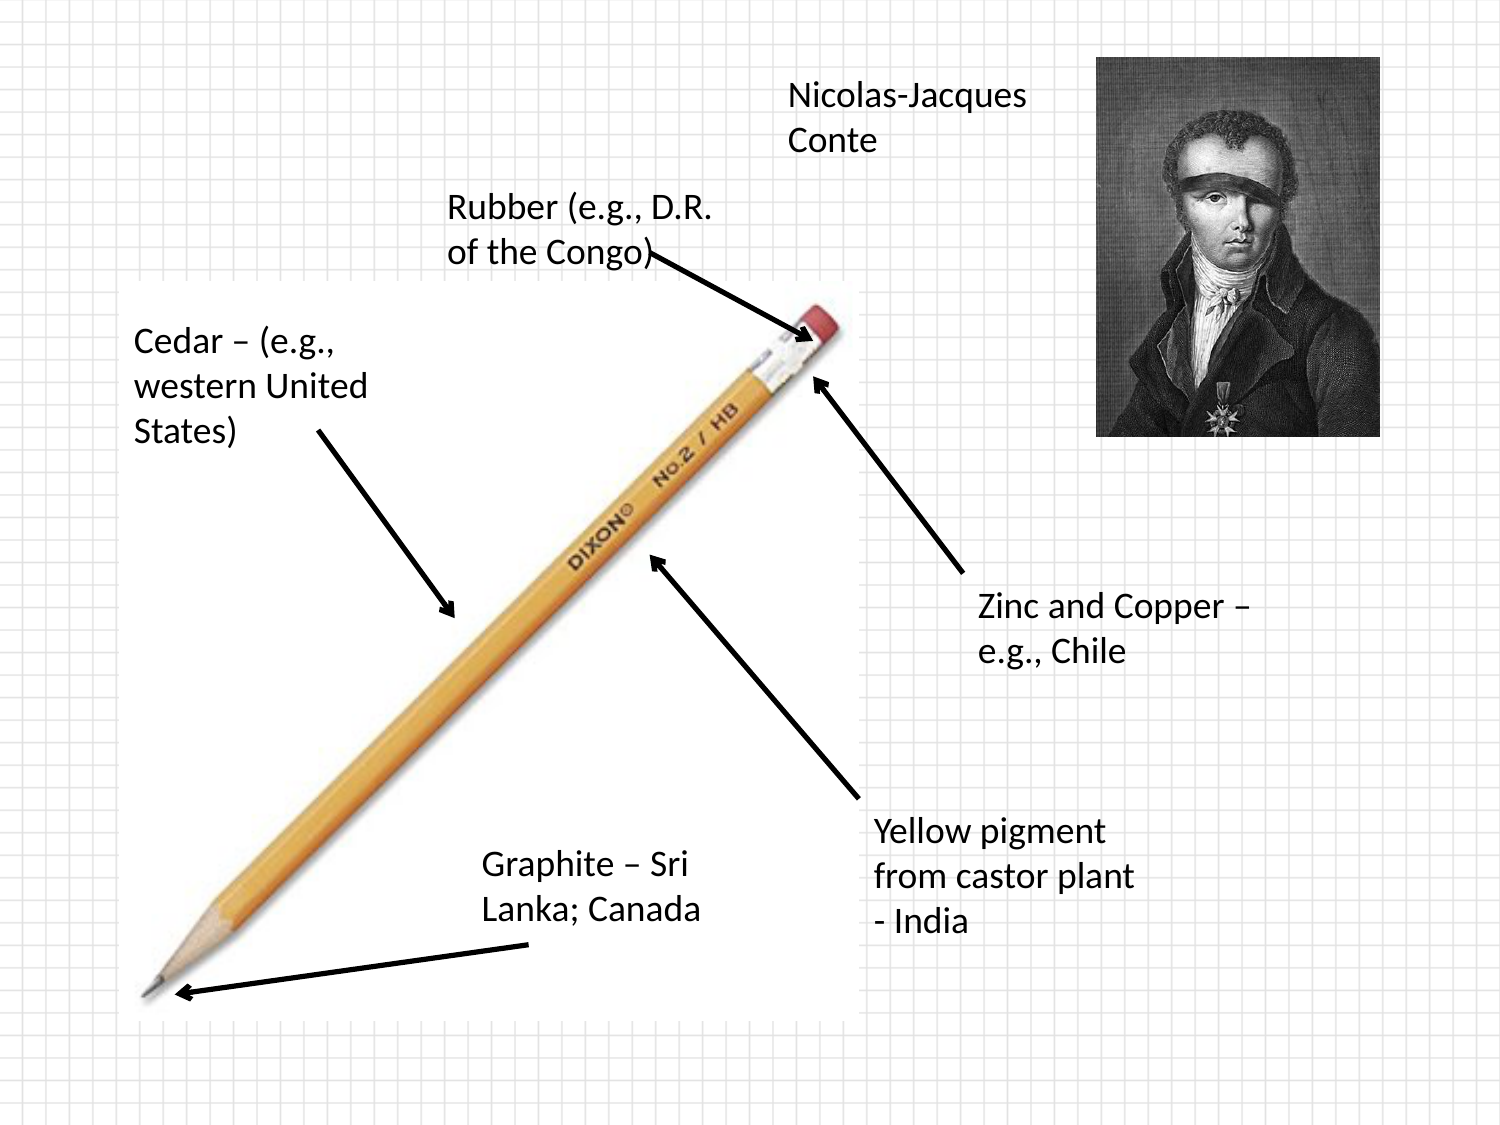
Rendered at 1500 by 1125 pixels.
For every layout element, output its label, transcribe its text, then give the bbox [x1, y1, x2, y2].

picture [1095, 57, 1380, 438]
text_box Nicolas-Jacques Conte [773, 62, 1080, 168]
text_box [812, 375, 964, 574]
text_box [317, 429, 456, 619]
text_box Yellow pigment from castor plant - India [871, 798, 1166, 949]
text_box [649, 554, 860, 800]
picture [118, 280, 860, 1022]
text_box Rubber (e.g., D.R. of the Congo) [432, 175, 739, 273]
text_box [174, 944, 530, 996]
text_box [649, 251, 814, 342]
text_box Zinc and Copper – e.g., Chile [963, 573, 1270, 679]
